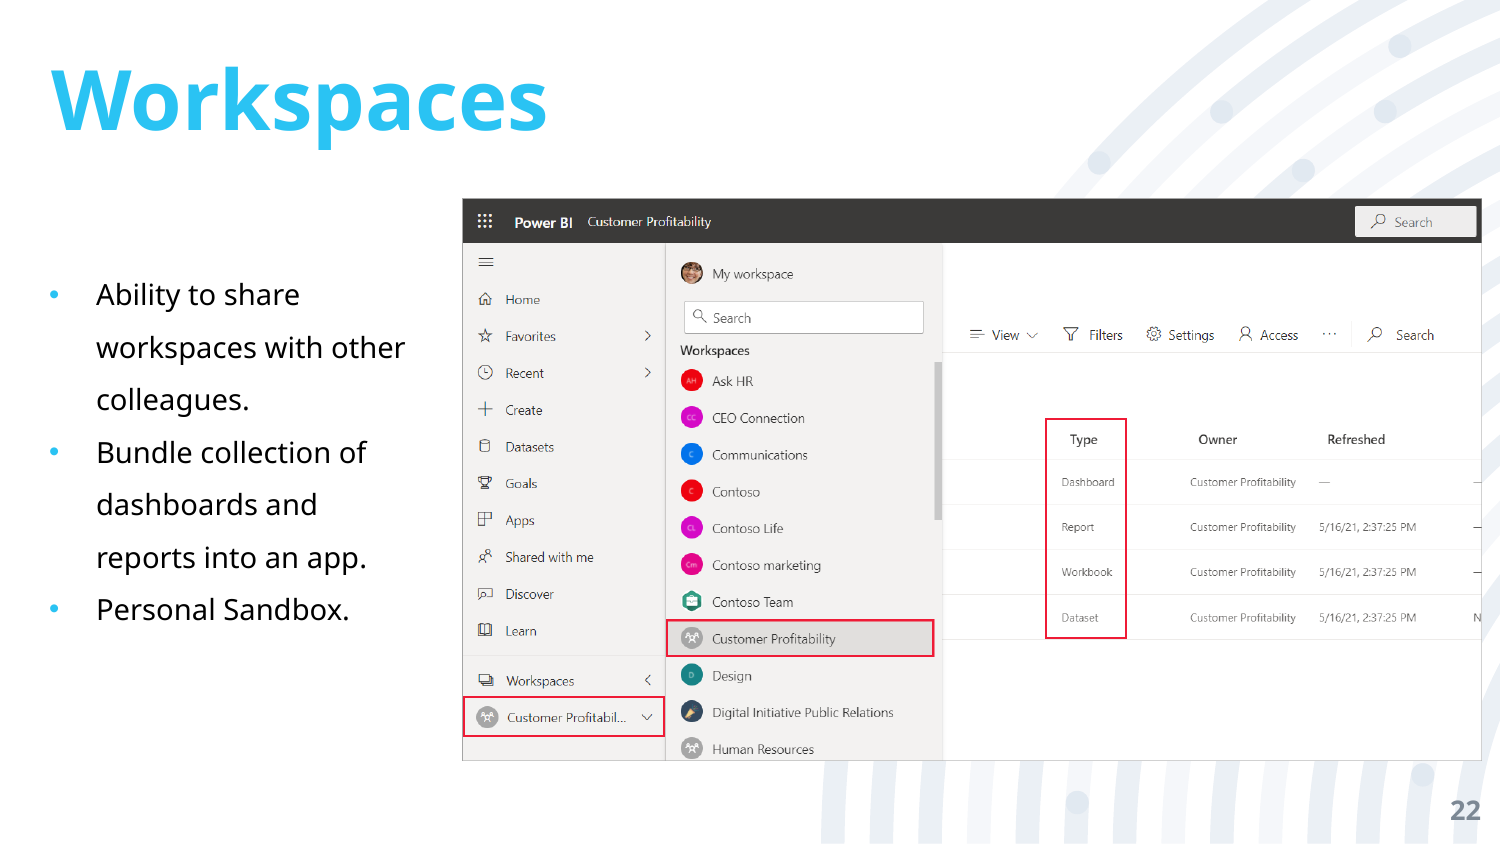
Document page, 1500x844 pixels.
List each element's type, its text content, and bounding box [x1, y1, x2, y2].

title Workspaces [51, 51, 681, 149]
slide_number ‹#› [1391, 779, 1482, 844]
text_box Ability to share workspaces with other colleagues. Bundle collection of dashboards and reports into an app. Personal Sandbox. [34, 251, 438, 634]
picture [462, 198, 1482, 761]
